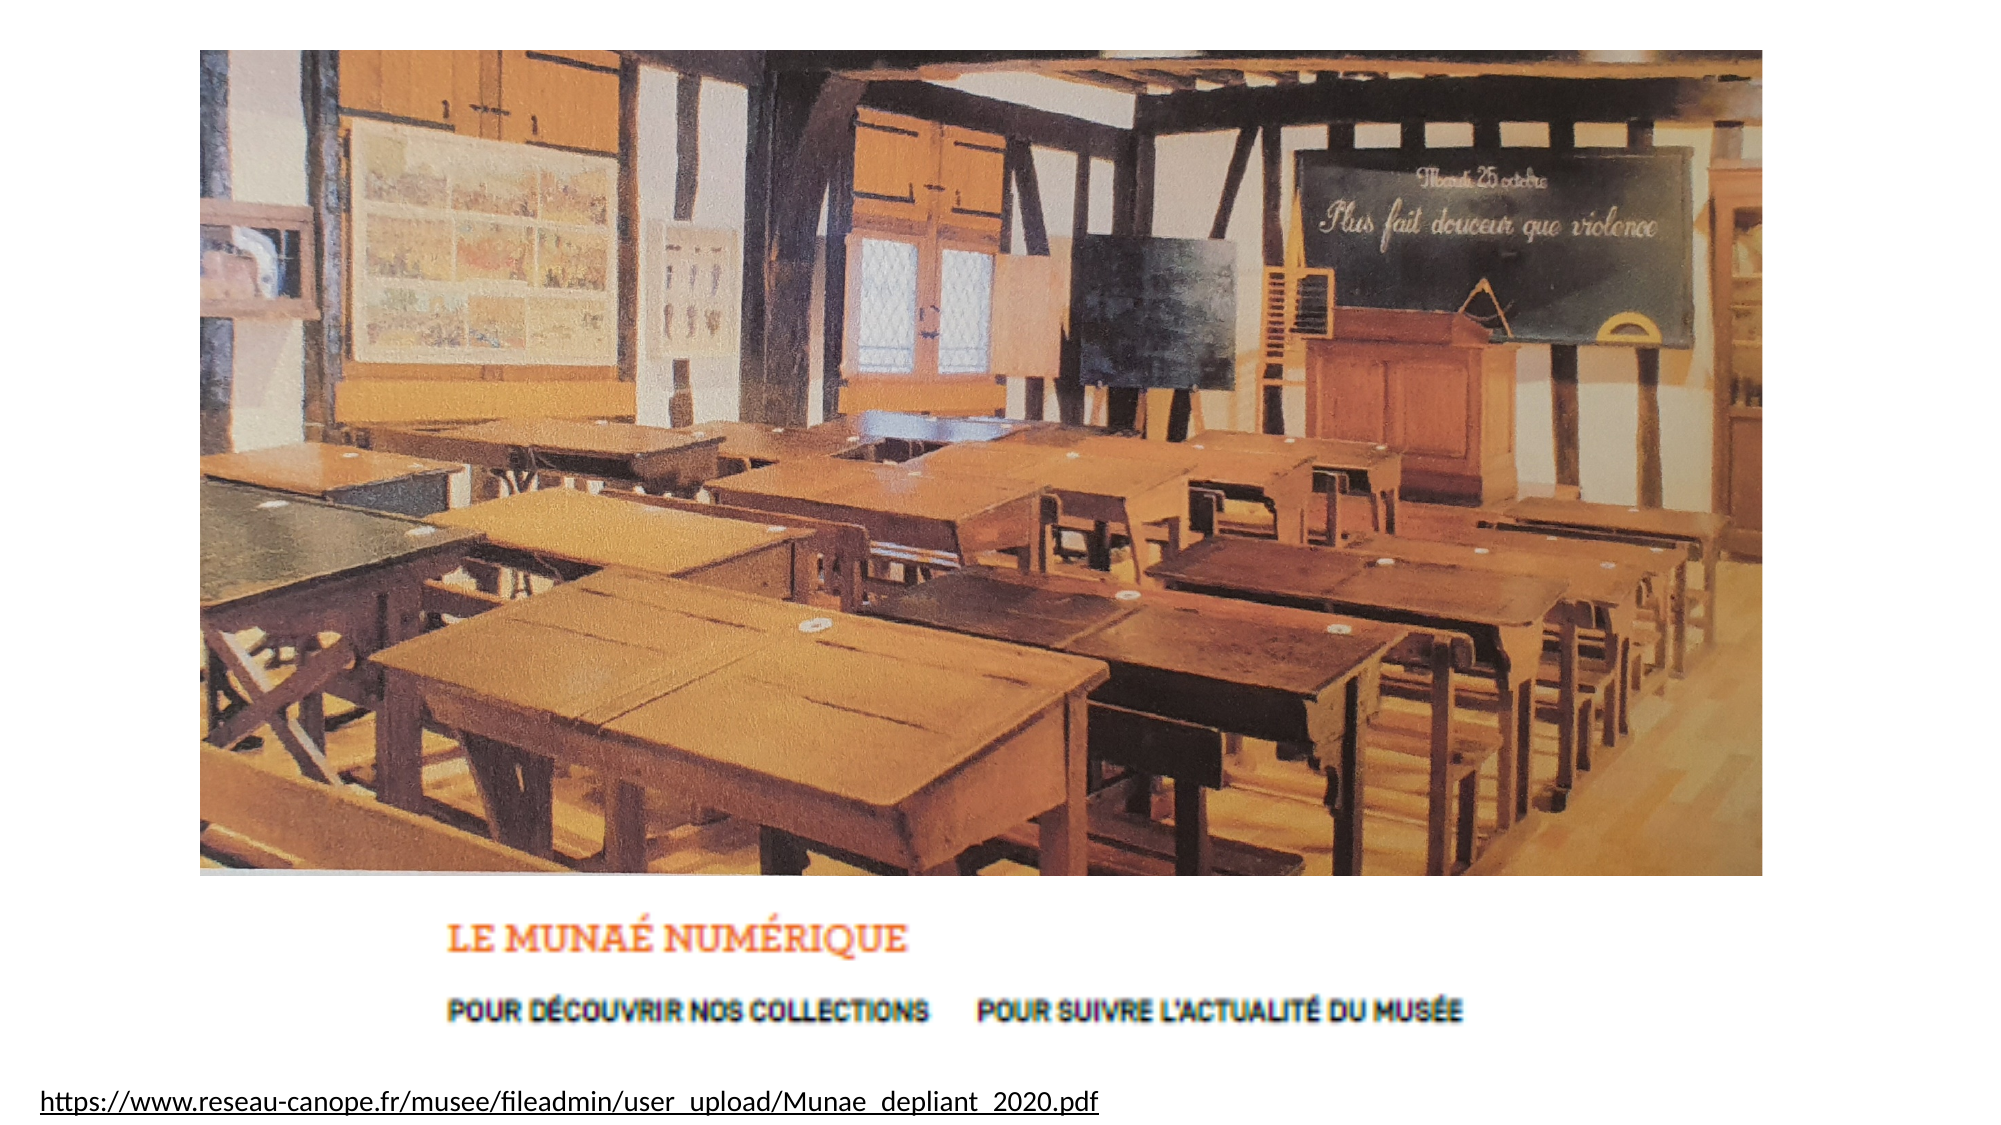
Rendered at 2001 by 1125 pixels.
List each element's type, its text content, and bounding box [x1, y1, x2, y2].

text_box https://www.reseau-canope.fr/musee/fileadmin/user_upload/Munae_depliant_2020.pdf [24, 1074, 1325, 1125]
picture [424, 899, 1584, 1050]
picture [199, 49, 1763, 876]
